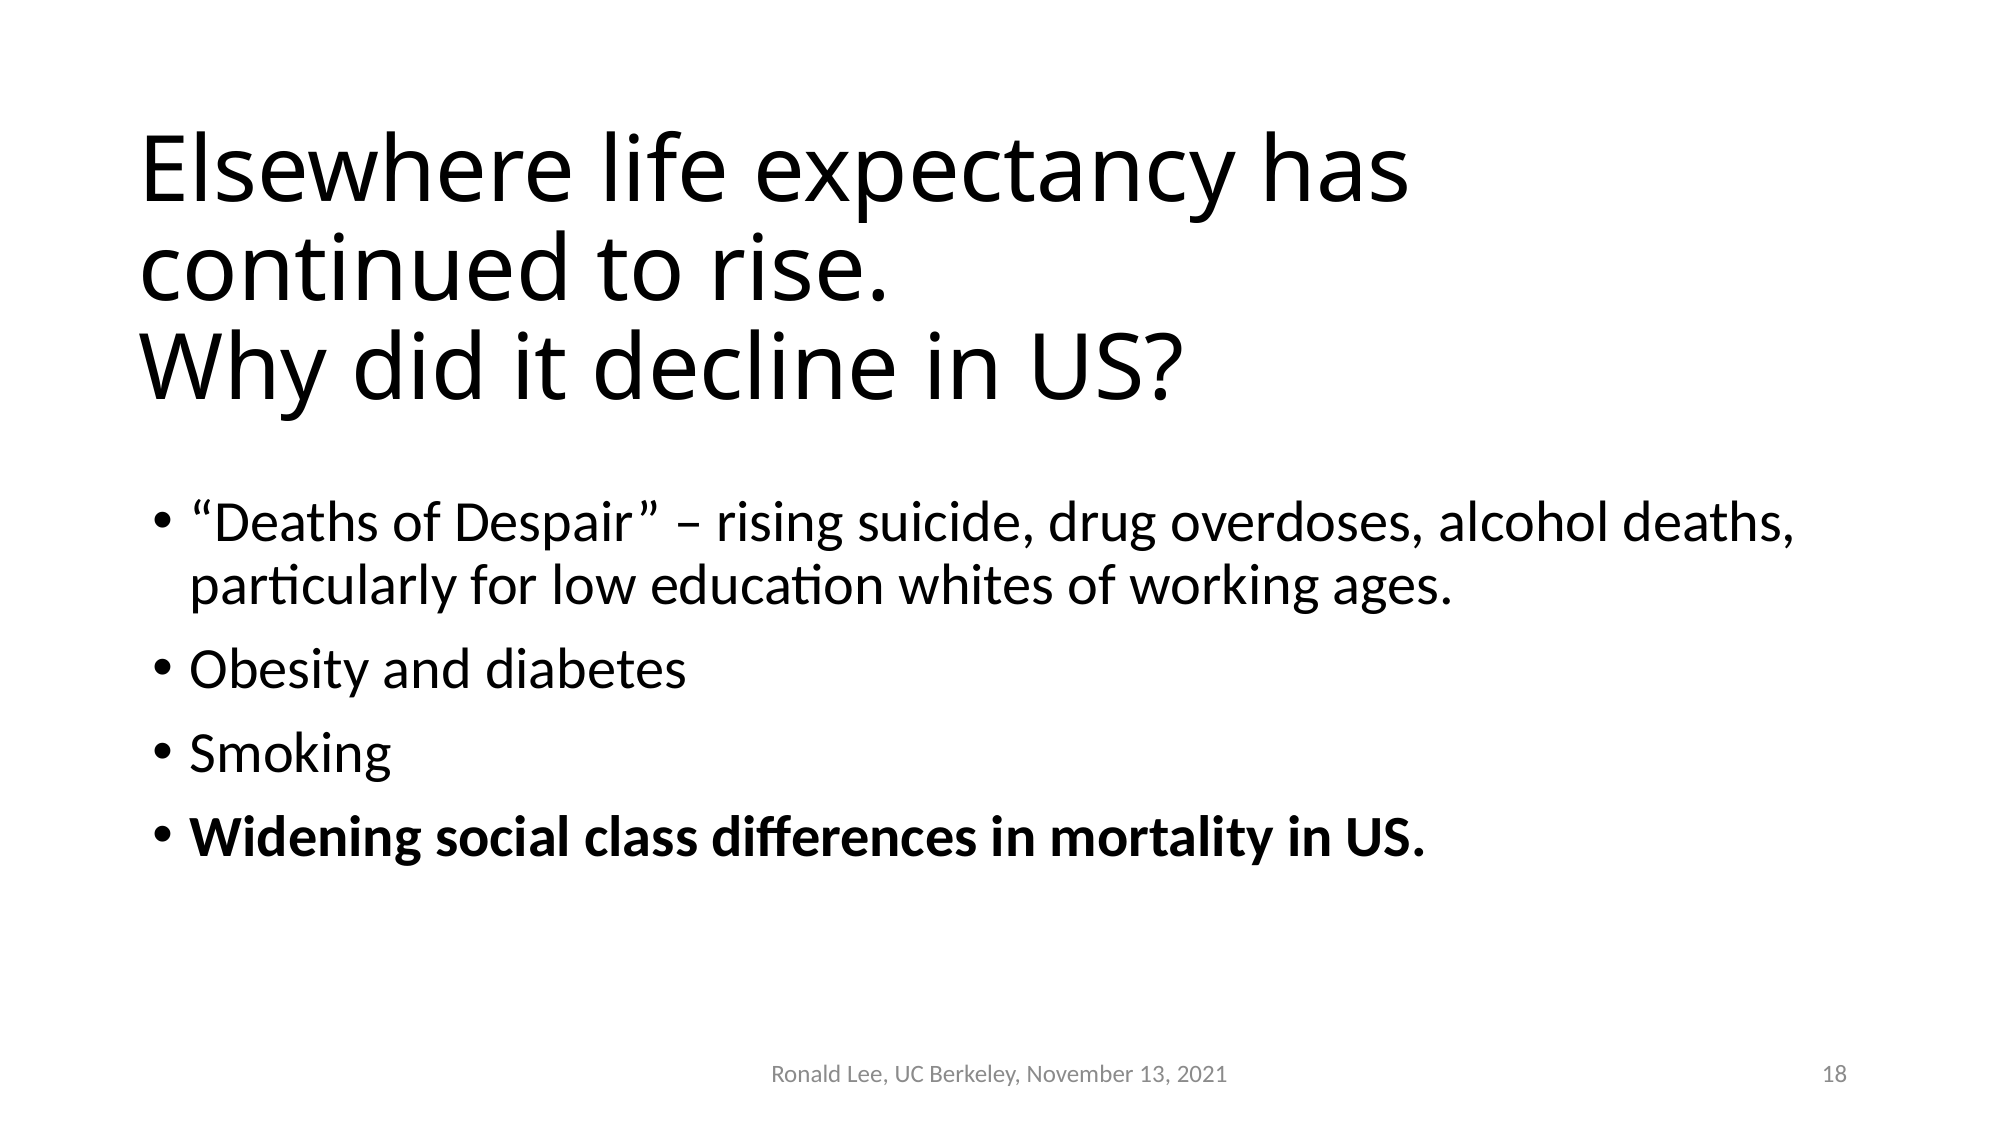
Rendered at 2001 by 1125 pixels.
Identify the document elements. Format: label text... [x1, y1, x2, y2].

footer Ronald Lee, UC Berkeley, November 13, 2021 [662, 1042, 1338, 1103]
slide_number 18 [1412, 1042, 1863, 1103]
title Elsewhere life expectancy has continued to rise. Why did it decline in US? [123, 58, 1863, 484]
list “Deaths of Despair” – rising suicide, drug overdoses, alcohol deaths, particularly for low education whites of working ages. Obesity and diabetes Smoking Widening social class differences in mortality in US. [137, 484, 1863, 1014]
